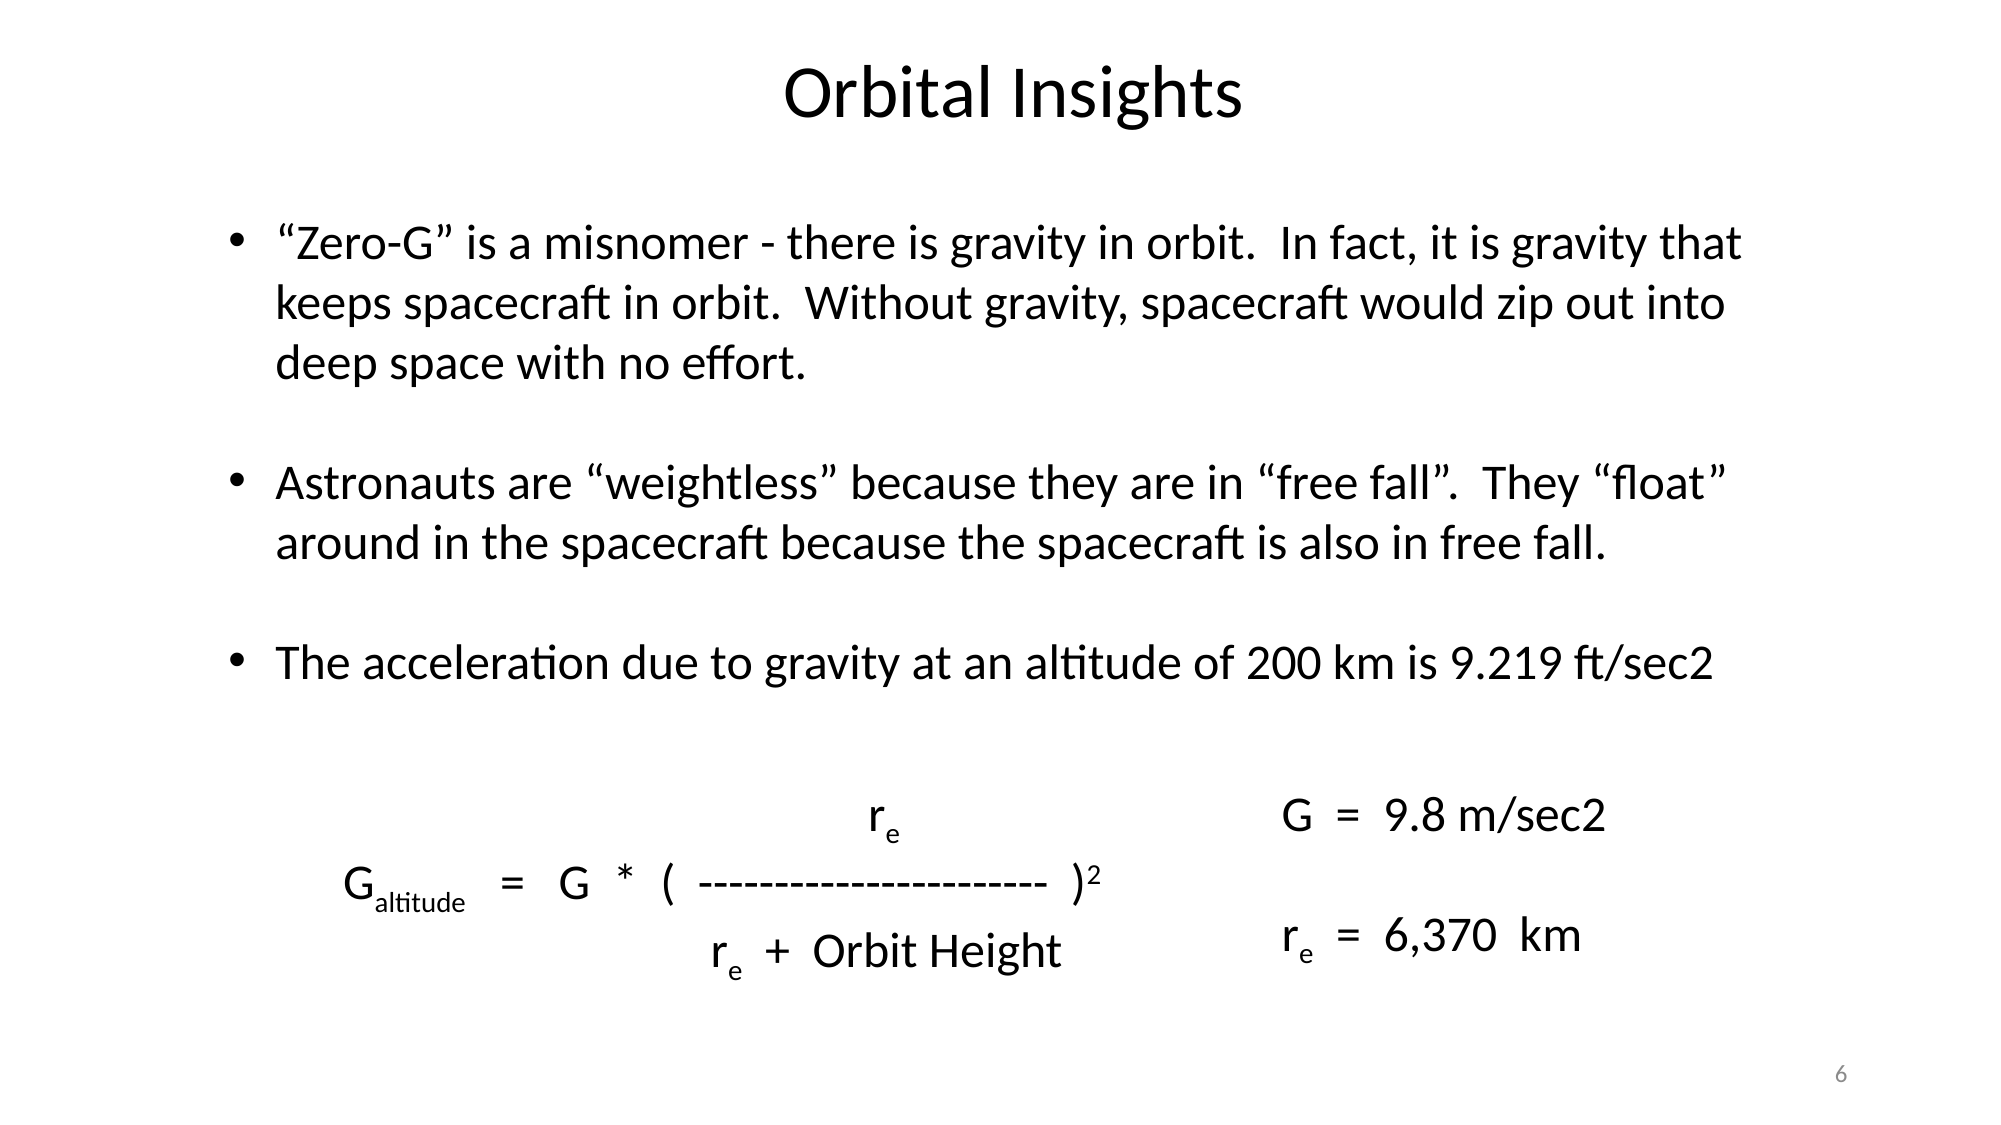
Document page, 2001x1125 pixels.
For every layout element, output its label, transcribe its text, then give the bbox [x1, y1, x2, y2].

text_box Orbital Insights [428, 35, 1599, 141]
text_box G = 9.8 m/sec2 re = 6,370 km [1266, 773, 1738, 977]
text_box “Zero-G” is a misnomer - there is gravity in orbit. In fact, it is gravity that keeps spacecraft in orbit. Without gravity, spacecraft would zip out into deep space with no effort. Astronauts are “weightless” because they are in “free fall”. They “float” around in the spacecraft because the spacecraft is also in free fall. The acceleration due to gravity at an altitude of 200 km is 9.219 ft/sec2 [213, 202, 1794, 697]
text_box re Galtitude = G * ( ----------------------- )2 re + Orbit Height [328, 773, 1146, 994]
slide_number 6 [1412, 1042, 1863, 1103]
